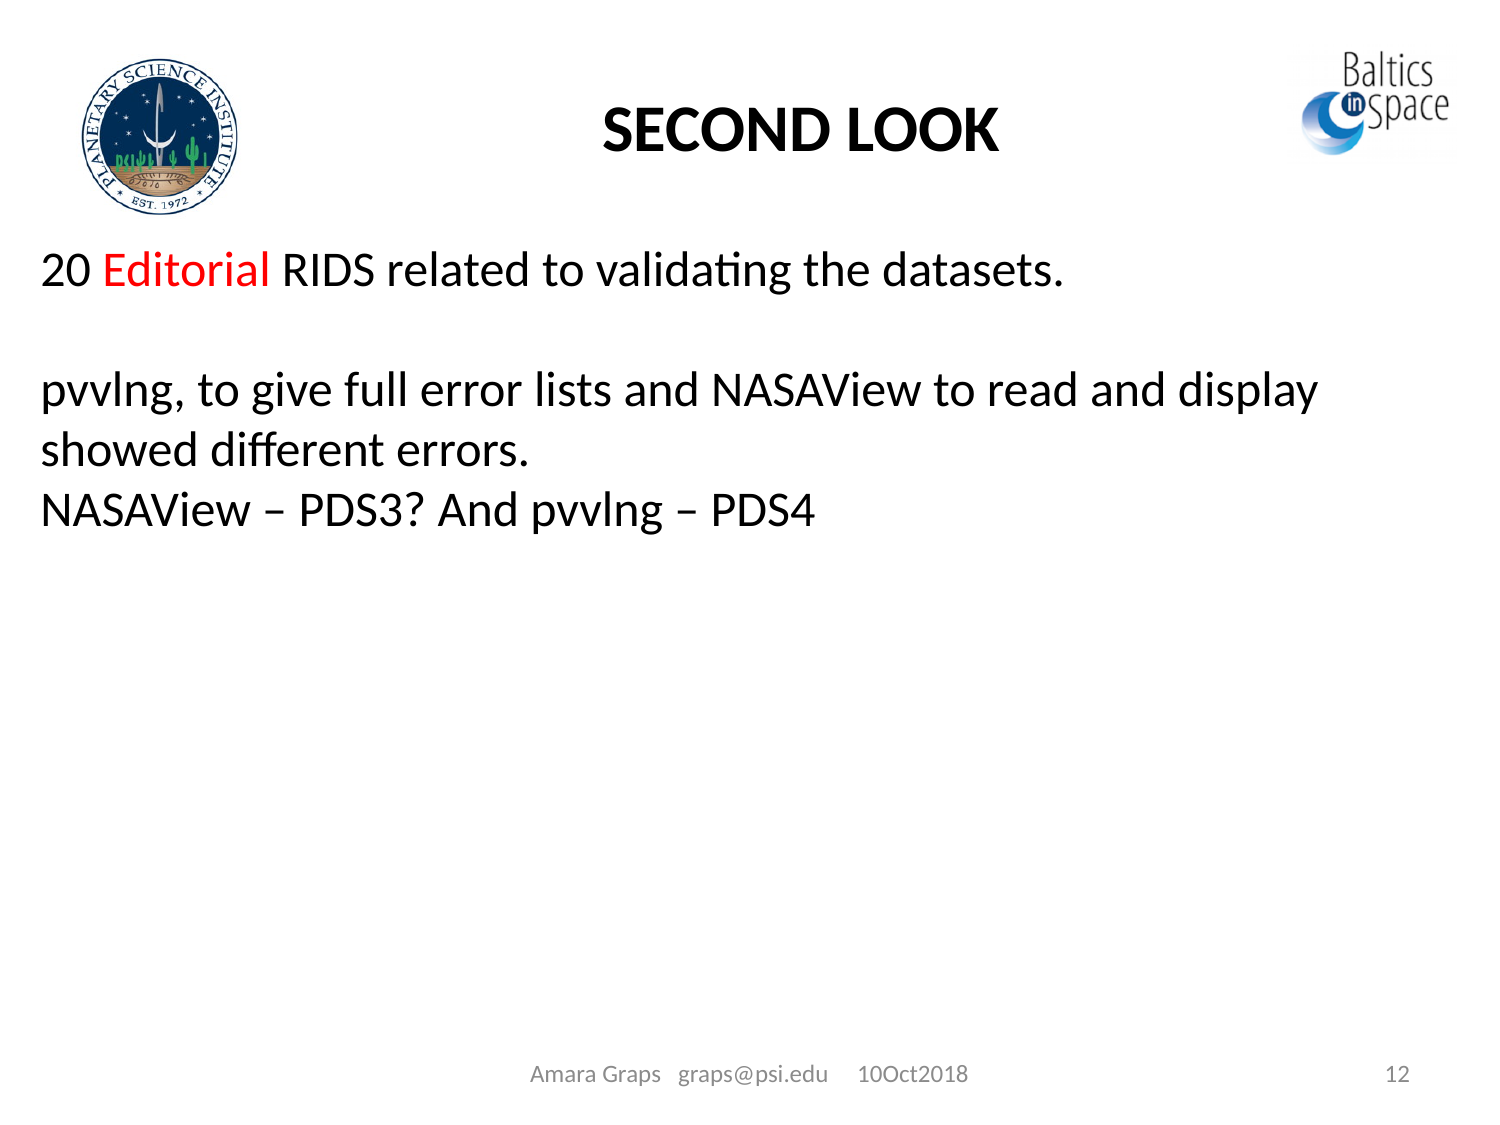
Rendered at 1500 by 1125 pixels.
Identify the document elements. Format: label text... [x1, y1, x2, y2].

picture [62, 40, 255, 229]
footer Amara Graps graps@psi.edu 10Oct2018 [512, 1042, 988, 1103]
text_box 20 Editorial RIDS related to validating the datasets. pvvlng, to give full error lists and NASAView to read and display showed different errors. NASAView – PDS3? And pvvlng – PDS4 [25, 229, 1500, 545]
slide_number 11 [1074, 1042, 1425, 1103]
picture [1287, 44, 1457, 164]
text_box SECOND LOOK [587, 77, 1016, 173]
